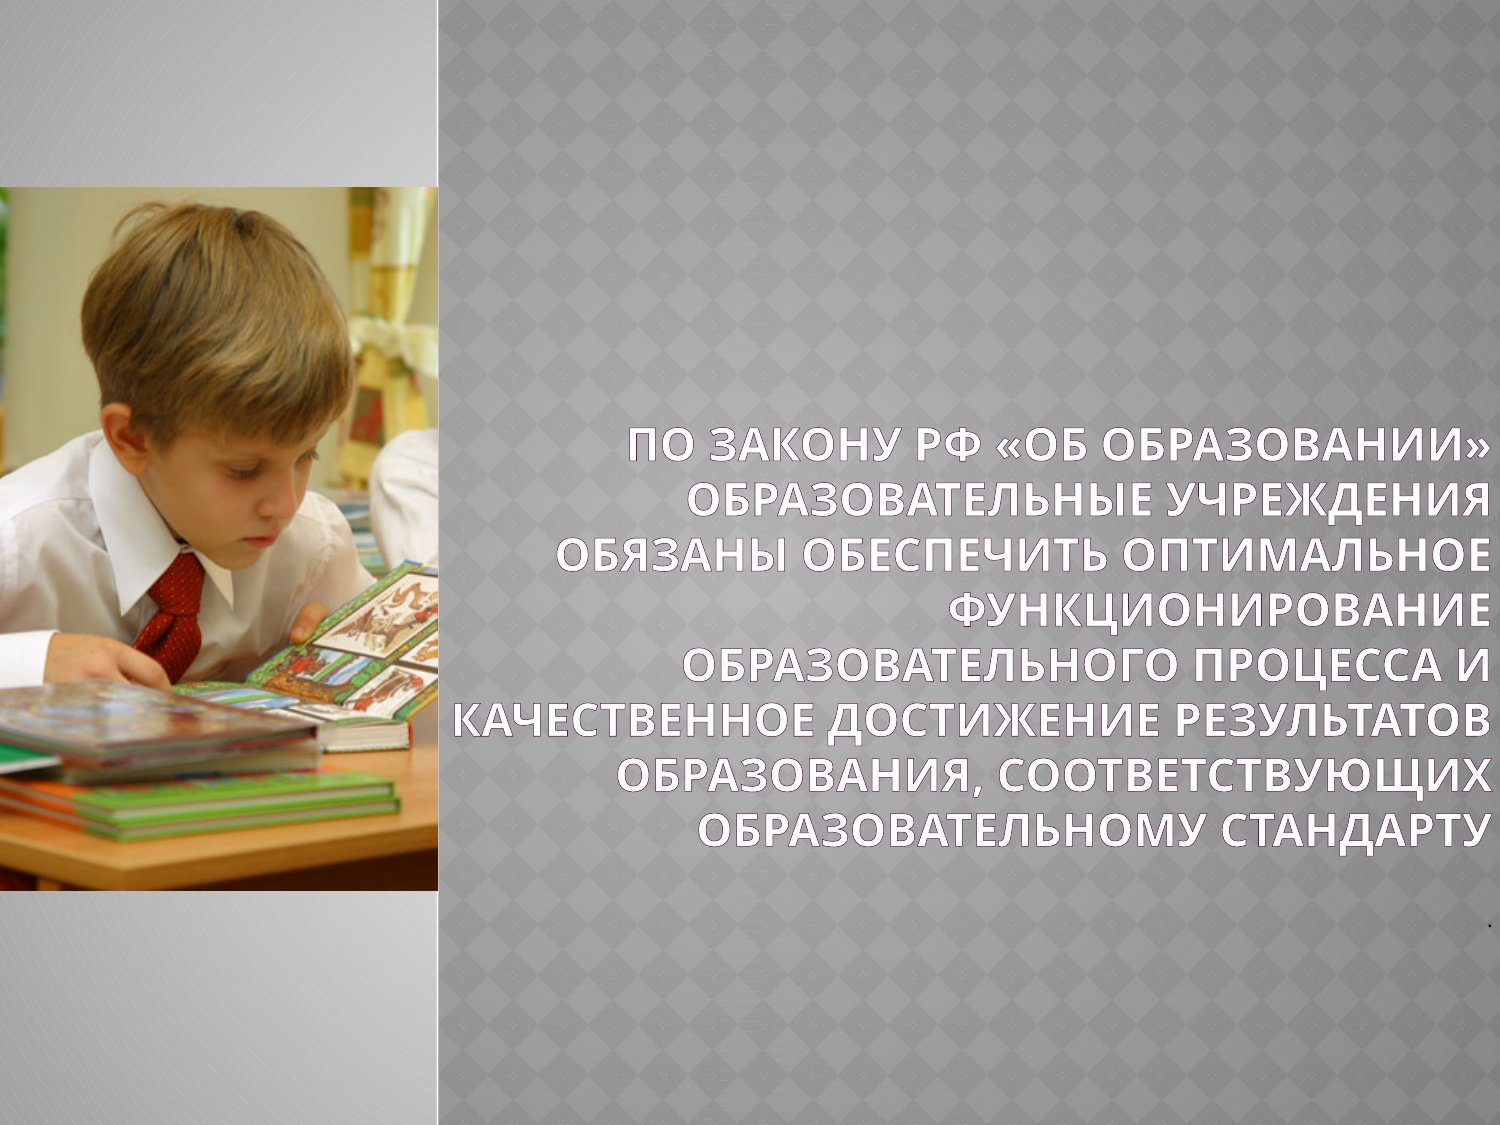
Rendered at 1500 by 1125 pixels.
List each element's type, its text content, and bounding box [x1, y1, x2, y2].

picture [0, 186, 438, 891]
title По Закону РФ «Об образовании» образовательные учреждения обязаны обеспечить оптимальное функционирование образовательного процесса и качественное достижение результатов образования, соответствующих образовательному стандарту . [437, 0, 1500, 950]
